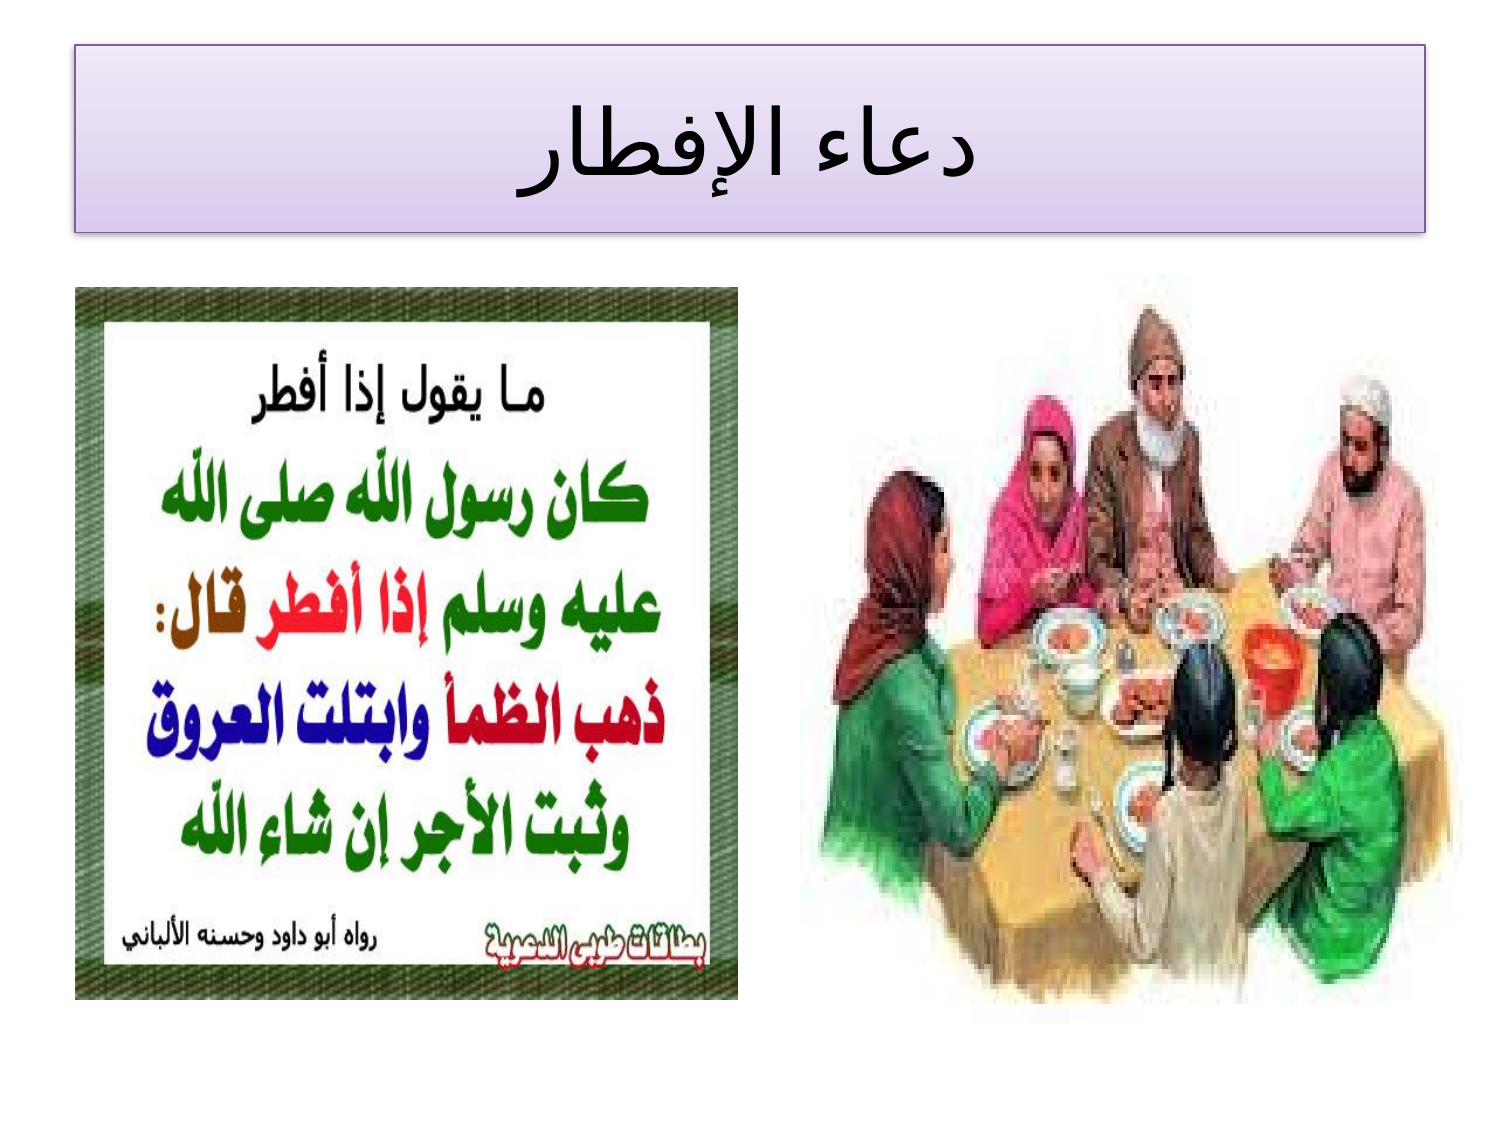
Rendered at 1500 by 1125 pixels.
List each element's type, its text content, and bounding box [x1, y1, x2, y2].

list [74, 287, 738, 1001]
title دعاء الإفطار [74, 44, 1426, 233]
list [799, 274, 1463, 1026]
